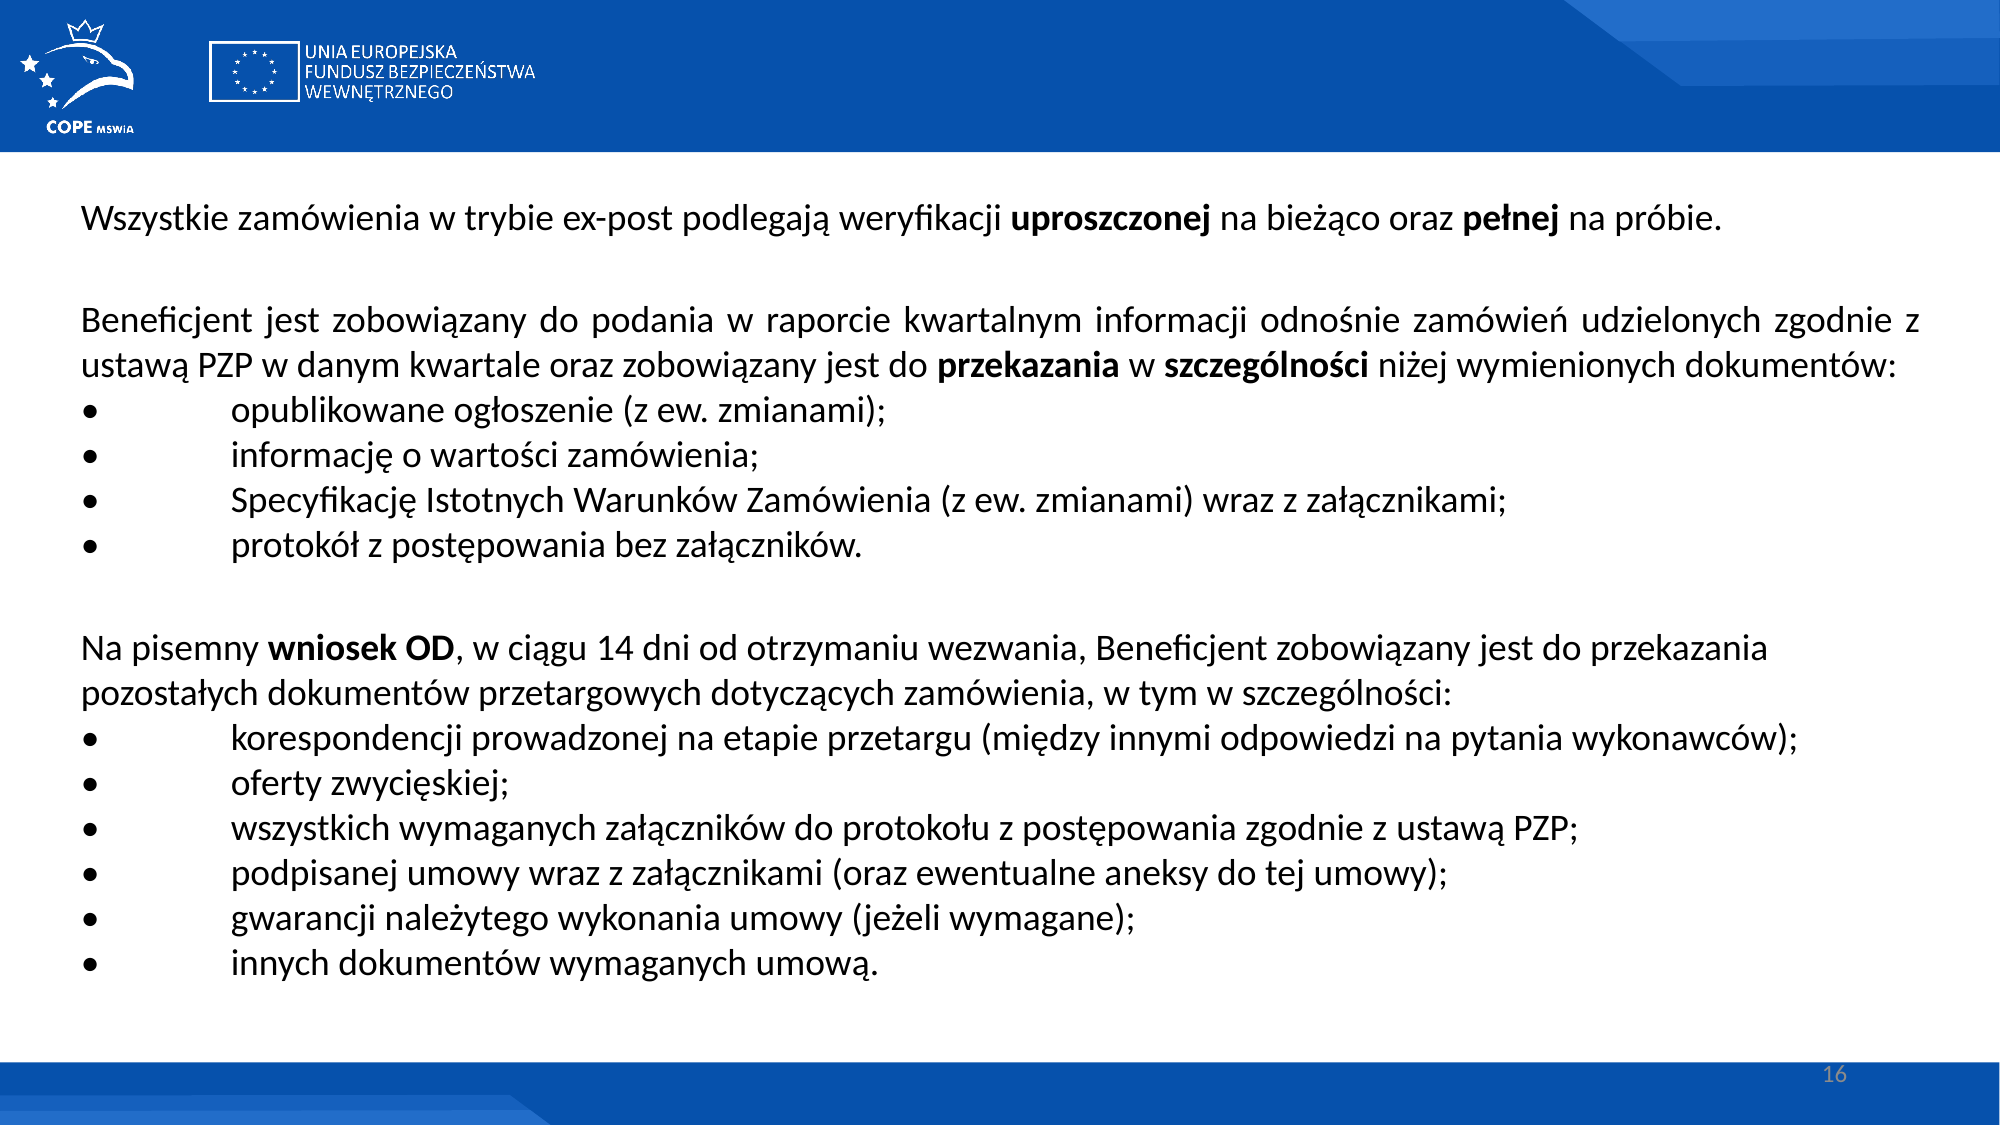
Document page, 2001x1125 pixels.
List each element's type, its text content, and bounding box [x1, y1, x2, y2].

picture [209, 41, 535, 102]
picture [0, 0, 153, 152]
slide_number 16 [1412, 1048, 1863, 1103]
text_box Wszystkie zamówienia w trybie ex-post podlegają weryfikacji uproszczonej na bieżąco oraz pełnej na próbie. Beneficjent jest zobowiązany do podania w raporcie kwartalnym informacji odnośnie zamówień udzielonych zgodnie z ustawą PZP w danym kwartale oraz zobowiązany jest do przekazania w szczególności niżej wymienionych dokumentów: • opublikowane ogłoszenie (z ew. zmianami); • informację o wartości zamówienia; • Specyfikację Istotnych Warunków Zamówienia (z ew. zmianami) wraz z załącznikami; • protokół z postępowania bez załączników. Na pisemny wniosek OD, w ciągu 14 dni od otrzymaniu wezwania, Beneficjent zobowiązany jest do przekazania pozostałych dokumentów przetargowych dotyczących zamówienia, w tym w szczególności: • korespondencji prowadzonej na etapie przetargu (między innymi odpowiedzi na pytania wykonawców); • oferty zwycięskiej; • wszystkich wymaganych załączników do protokołu z postępowania zgodnie z ustawą PZP; • podpisanej umowy wraz z załącznikami (oraz ewentualne aneksy do tej umowy); • gwarancji należytego wykonania umowy (jeżeli wymagane); • innych dokumentów wymaganych umową. [66, 185, 1937, 1048]
